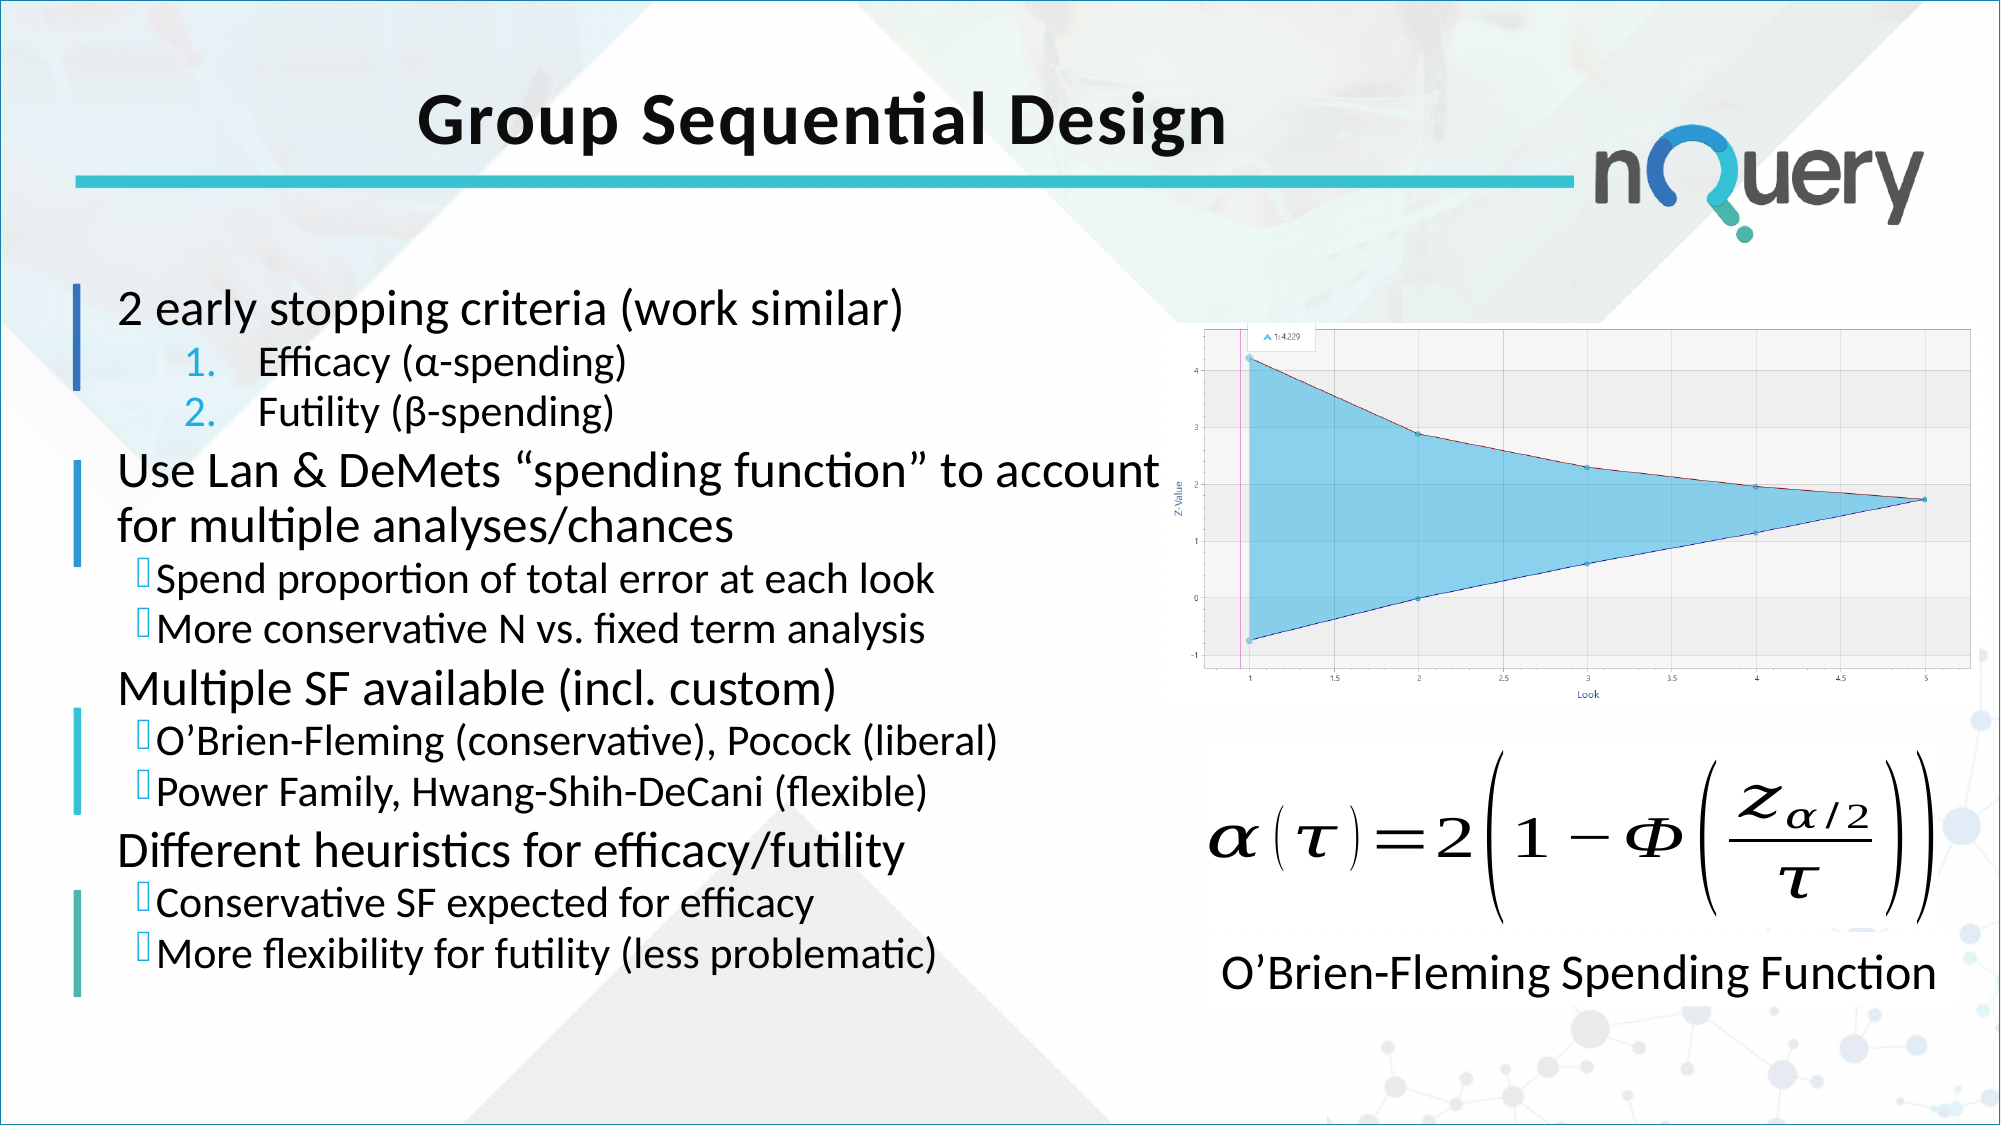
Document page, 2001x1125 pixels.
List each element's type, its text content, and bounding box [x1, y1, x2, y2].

title Group Sequential Design [75, 0, 1573, 246]
text_box O’Brien-Fleming Spending Function [1206, 931, 1958, 1007]
text_box [72, 458, 83, 569]
text_box [71, 282, 82, 393]
text_box [72, 888, 83, 999]
picture [1, 1, 1999, 1124]
text_box [72, 706, 83, 817]
list 2 early stopping criteria (work similar) Efficacy (α-spending) Futility (β-spending) Use Lan & DeMets “spending function” to account for multiple analyses/chances Spend proportion of total error at each look More conservative N vs. fixed term analysis Multiple SF available (incl. custom) O’Brien-Fleming (conservative), Pocock (liberal) Power Family, Hwang-Shih-DeCani (flexible) Different heuristics for efficacy/futility Conservative SF expected for efficacy More flexibility for futility (less problematic) [110, 273, 1172, 1114]
